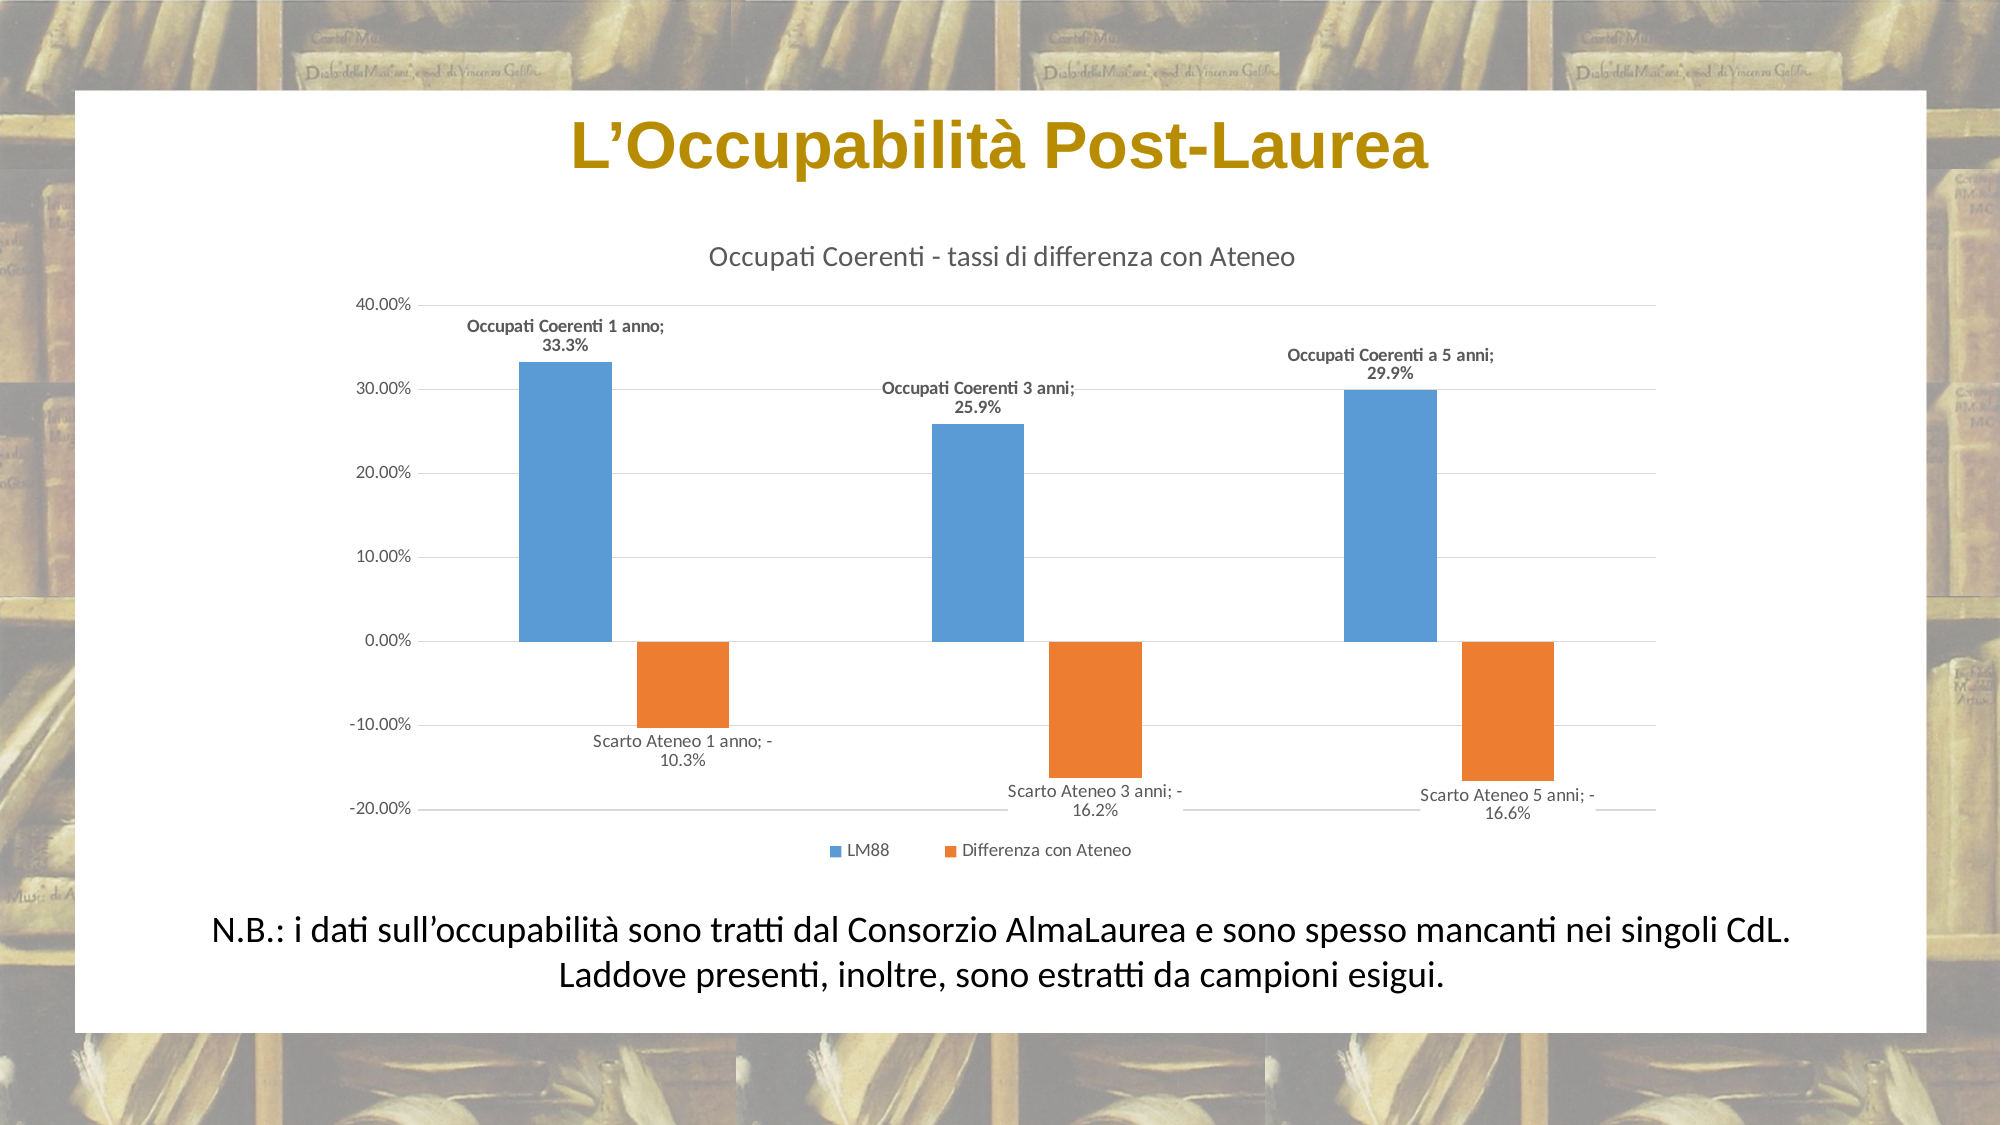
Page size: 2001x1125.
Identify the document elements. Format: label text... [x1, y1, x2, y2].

text_box L’Occupabilità Post-Laurea [555, 94, 1445, 190]
chart [322, 214, 1683, 874]
text_box N.B.: i dati sull’occupabilità sono tratti dal Consorzio AlmaLaurea e sono spesso mancanti nei singoli CdL. Laddove presenti, inoltre, sono estratti da campioni esigui. [140, 897, 1866, 1003]
